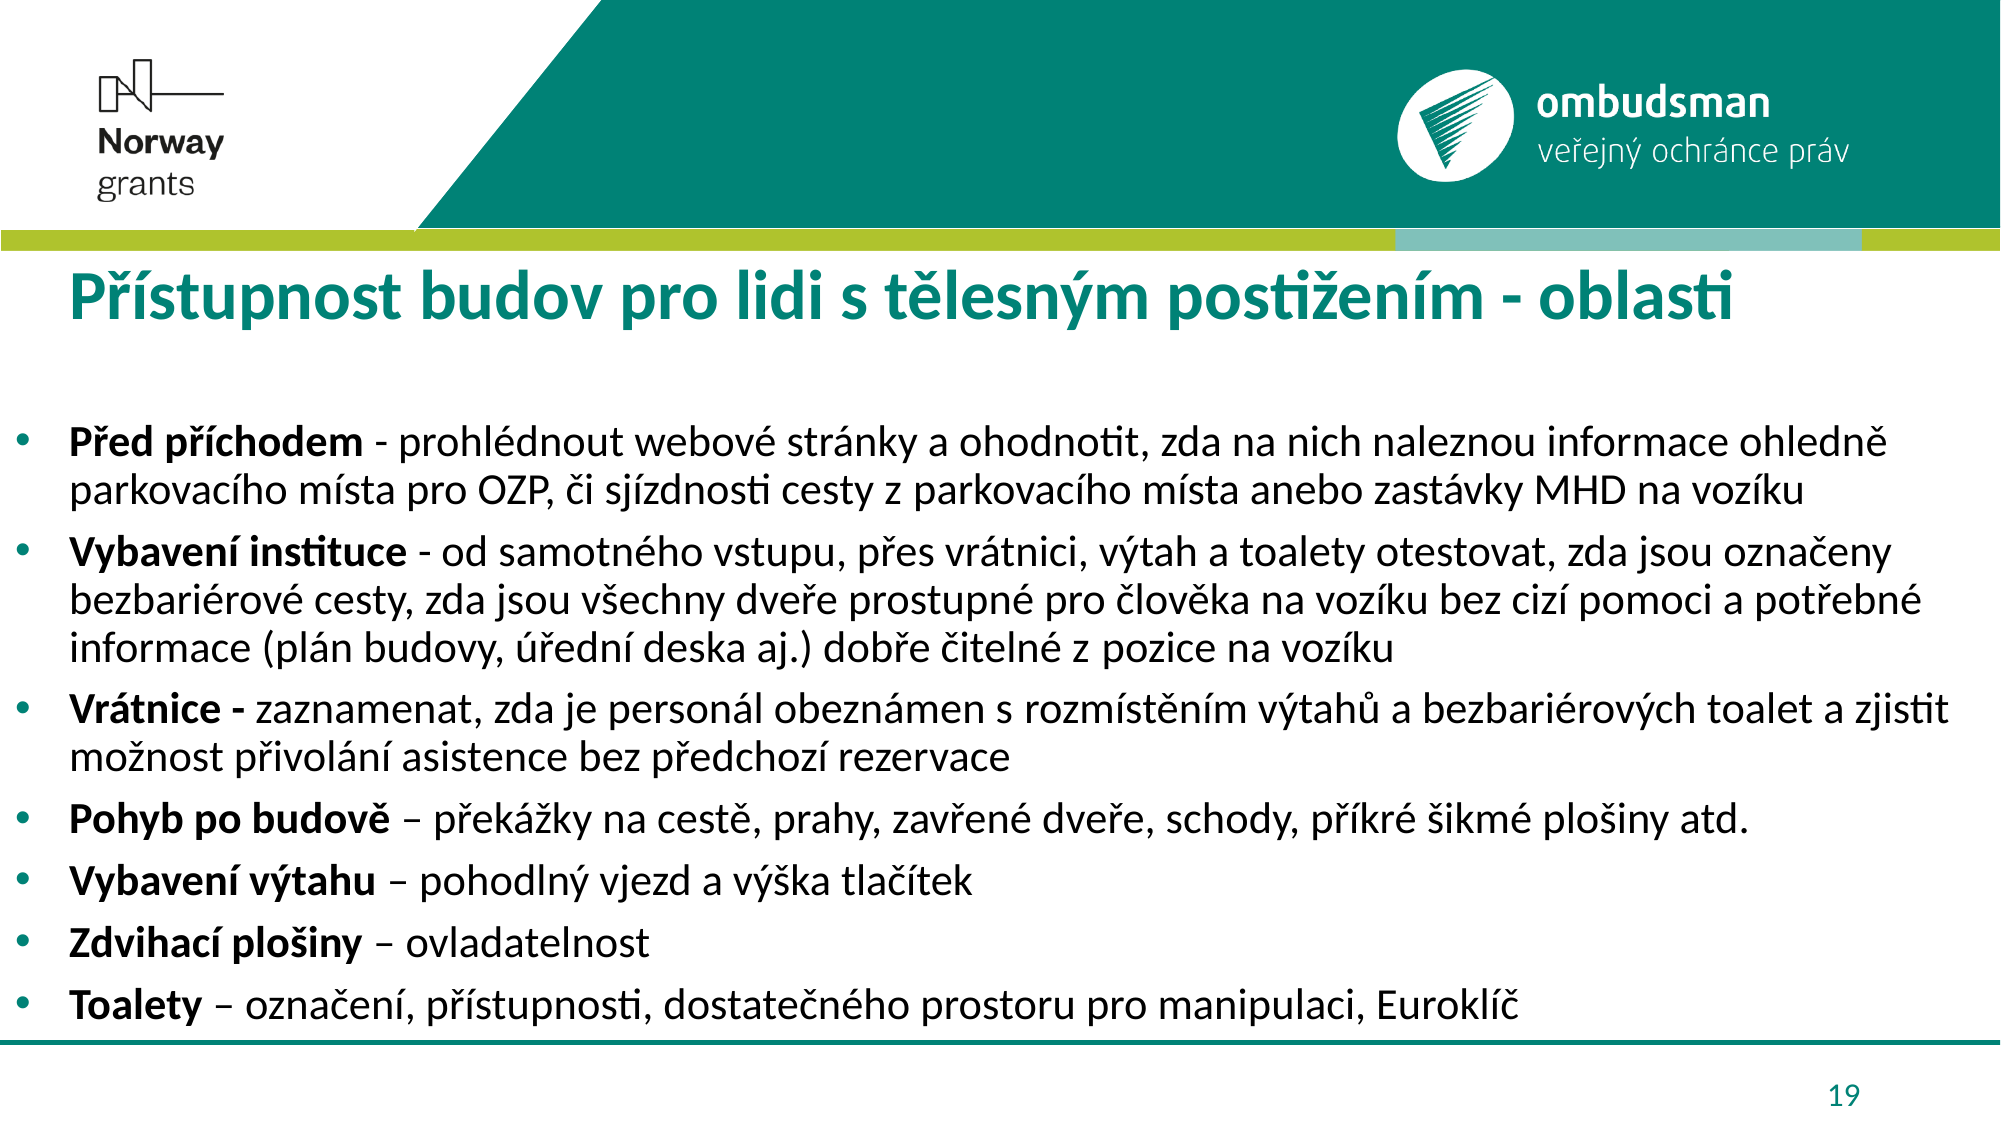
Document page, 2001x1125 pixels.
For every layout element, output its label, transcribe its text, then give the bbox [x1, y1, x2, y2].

slide_number 19 [1416, 1062, 1876, 1123]
picture [96, 59, 224, 202]
list Přístupnost budov pro lidi s tělesným postižením - oblasti Před příchodem - prohlédnout webové stránky a ohodnotit, zda na nich naleznou informace ohledně parkovacího místa pro OZP, či sjízdnosti cesty z parkovacího místa anebo zastávky MHD na vozíku Vybavení instituce - od samotného vstupu, přes vrátnici, výtah a toalety otestovat, zda jsou označeny bezbariérové cesty, zda jsou všechny dveře prostupné pro člověka na vozíku bez cizí pomoci a potřebné informace (plán budovy, úřední deska aj.) dobře čitelné z pozice na vozíku Vrátnice - zaznamenat, zda je personál obeznámen s rozmístěním výtahů a bezbariérových toalet a zjistit možnost přivolání asistence bez předchozí rezervace Pohyb po budově – překážky na cestě, prahy, zavřené dveře, schody, příkré šikmé plošiny atd. Vybavení výtahu – pohodlný vjezd a výška tlačítek Zdvihací plošiny – ovladatelnost Toalety – označení, přístupnosti, dostatečného prostoru pro manipulaci, Euroklíč [0, 250, 2000, 1042]
text_box [1299, 34, 1963, 204]
picture [1397, 69, 1849, 182]
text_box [0, 0, 600, 230]
picture [0, 229, 2000, 250]
